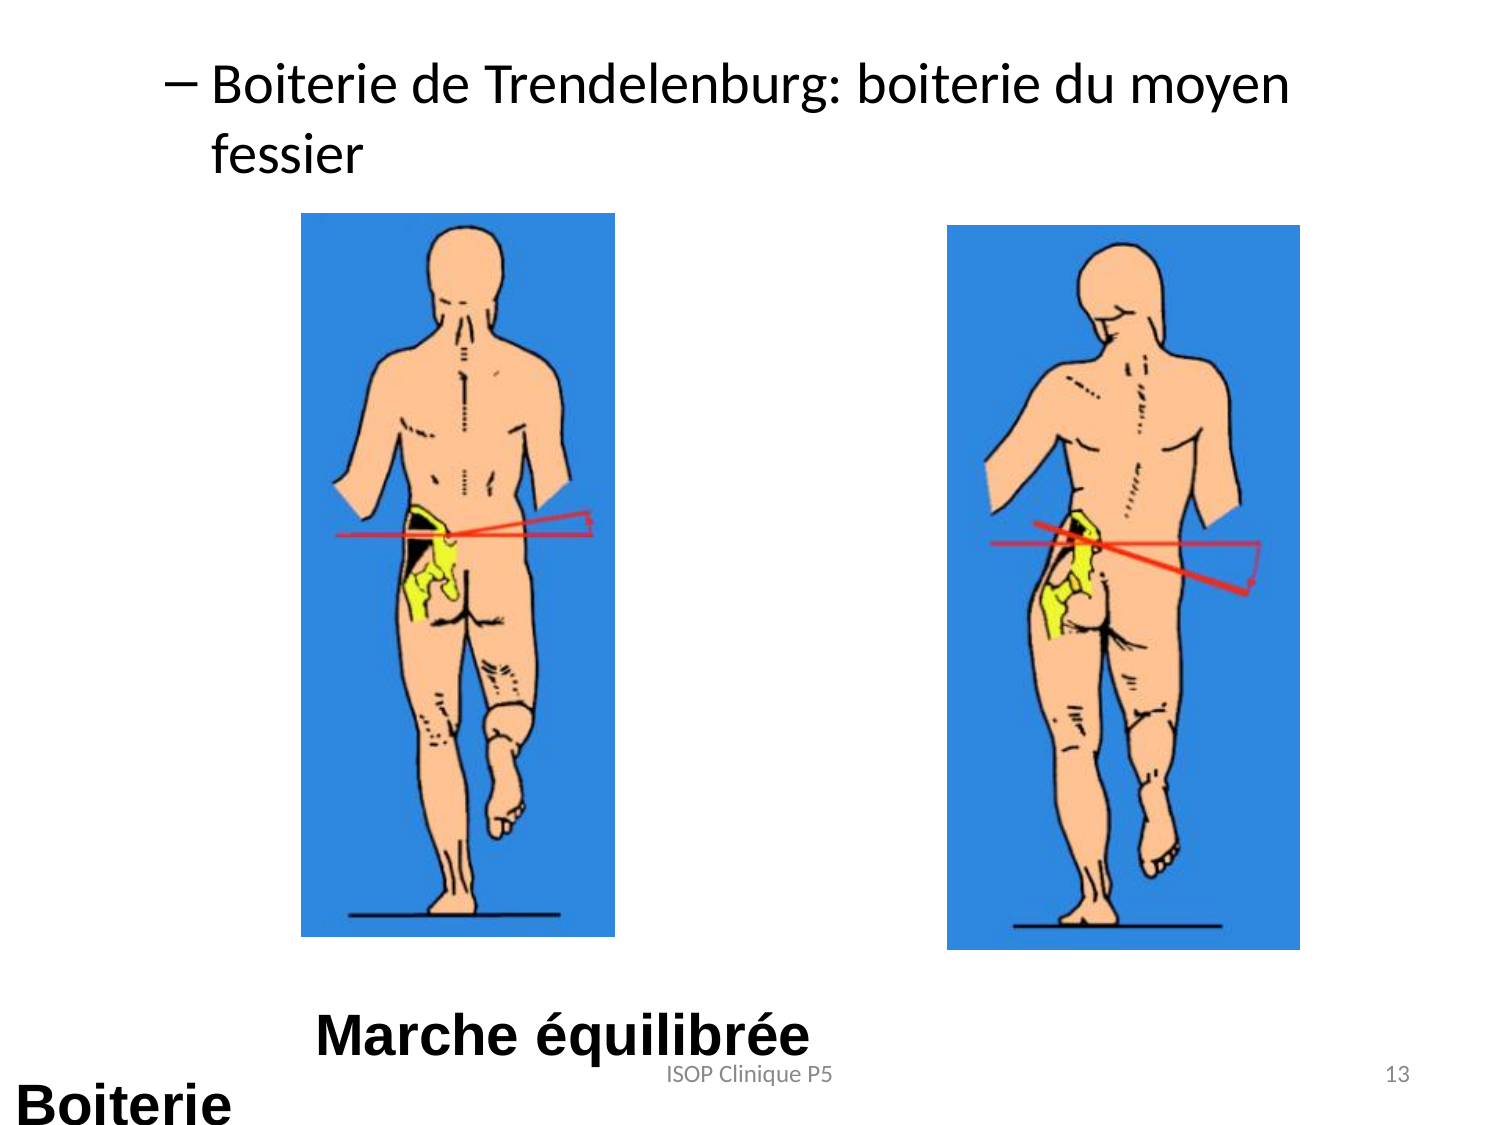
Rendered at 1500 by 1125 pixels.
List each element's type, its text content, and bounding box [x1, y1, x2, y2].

text_box Marche équilibrée Boiterie [0, 989, 1438, 1125]
picture [946, 224, 1301, 951]
slide_number 13 [1074, 1042, 1425, 1103]
list Boiterie de Trendelenburg: boiterie du moyen fessier [74, 37, 1426, 238]
footer ISOP Clinique P5 [512, 1042, 988, 1103]
picture [300, 212, 616, 938]
